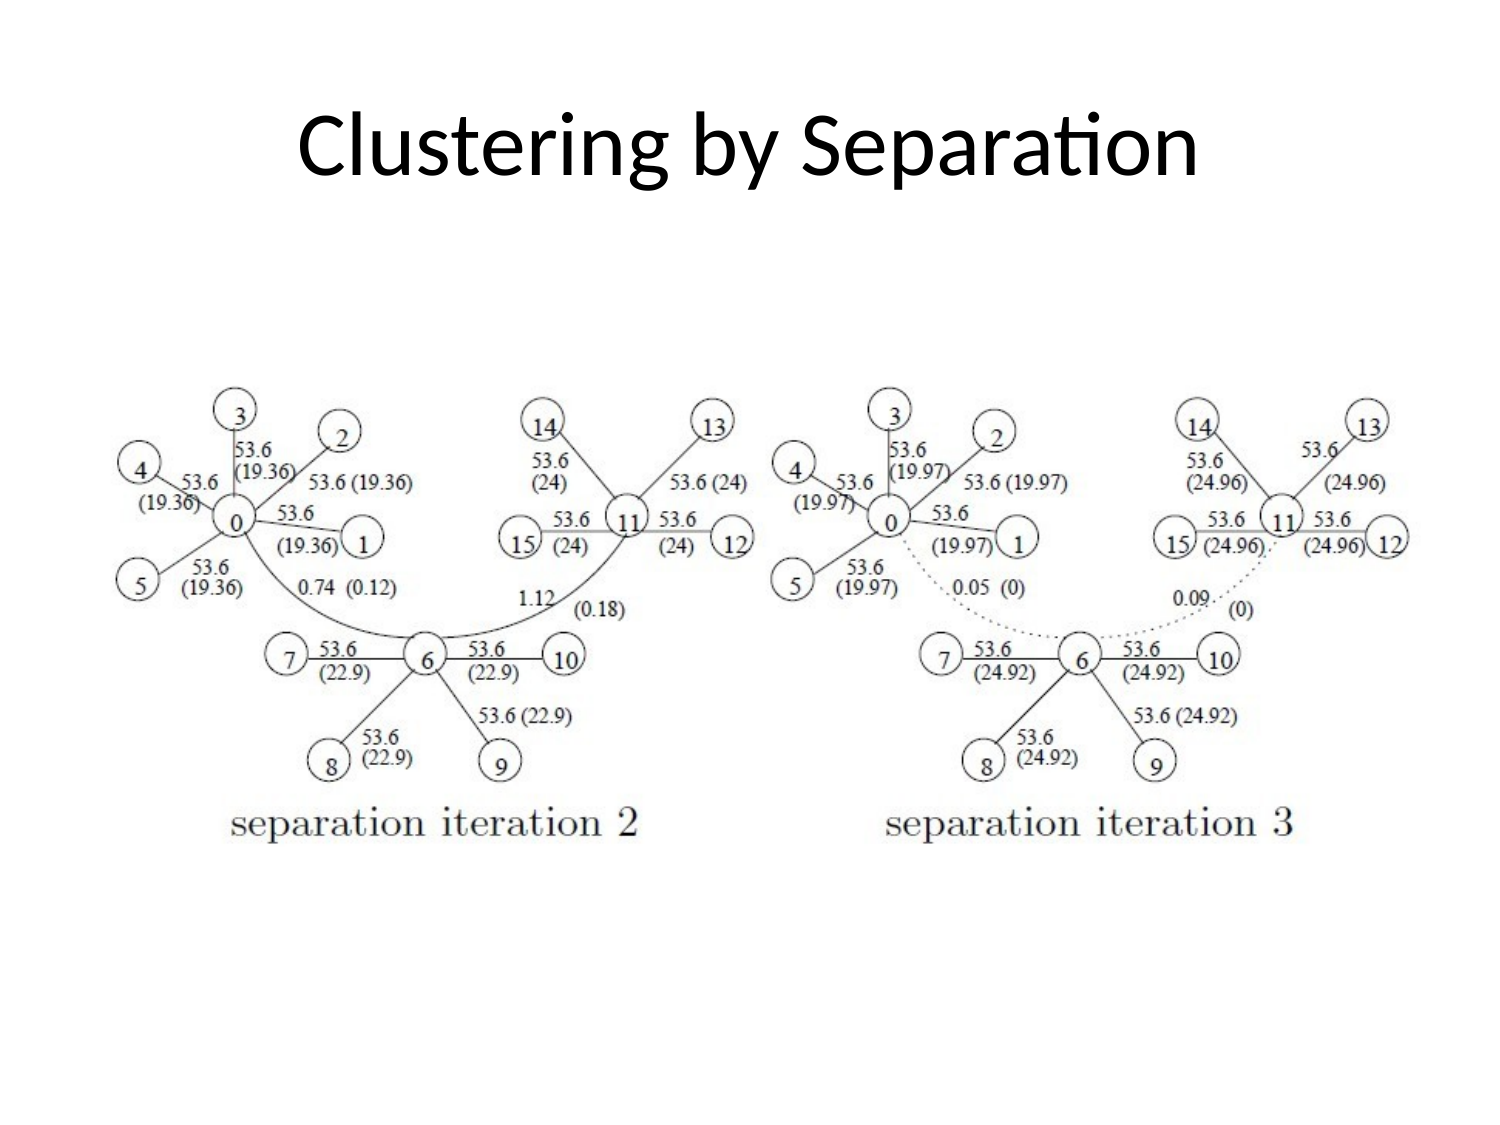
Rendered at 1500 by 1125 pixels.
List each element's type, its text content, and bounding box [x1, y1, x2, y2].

title Clustering by Separation [75, 45, 1425, 233]
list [99, 374, 1451, 885]
